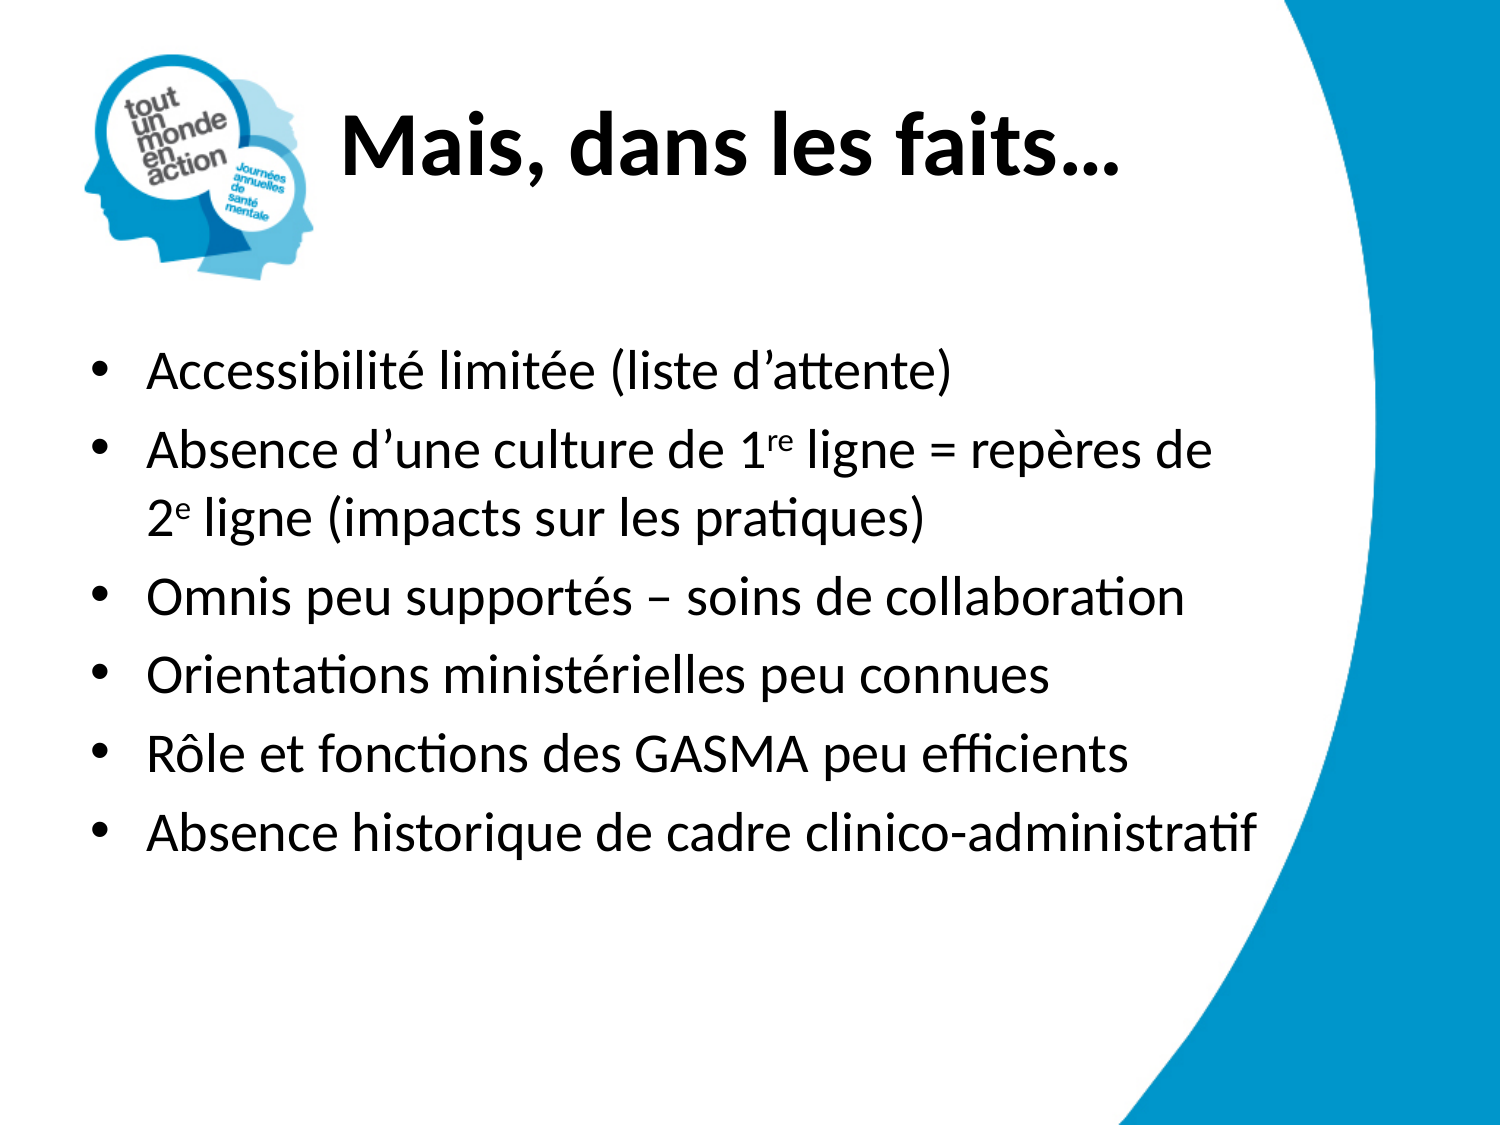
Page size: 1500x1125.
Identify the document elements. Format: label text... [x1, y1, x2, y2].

title Mais, dans les faits… [324, 45, 1341, 233]
picture [0, 0, 1372, 1125]
list Accessibilité limitée (liste d’attente) Absence d’une culture de 1re ligne = repères de 2e ligne (impacts sur les pratiques) Omnis peu supportés – soins de collaboration Orientations ministérielles peu connues Rôle et fonctions des GASMA peu efficients Absence historique de cadre clinico-administratif [75, 326, 1425, 1005]
